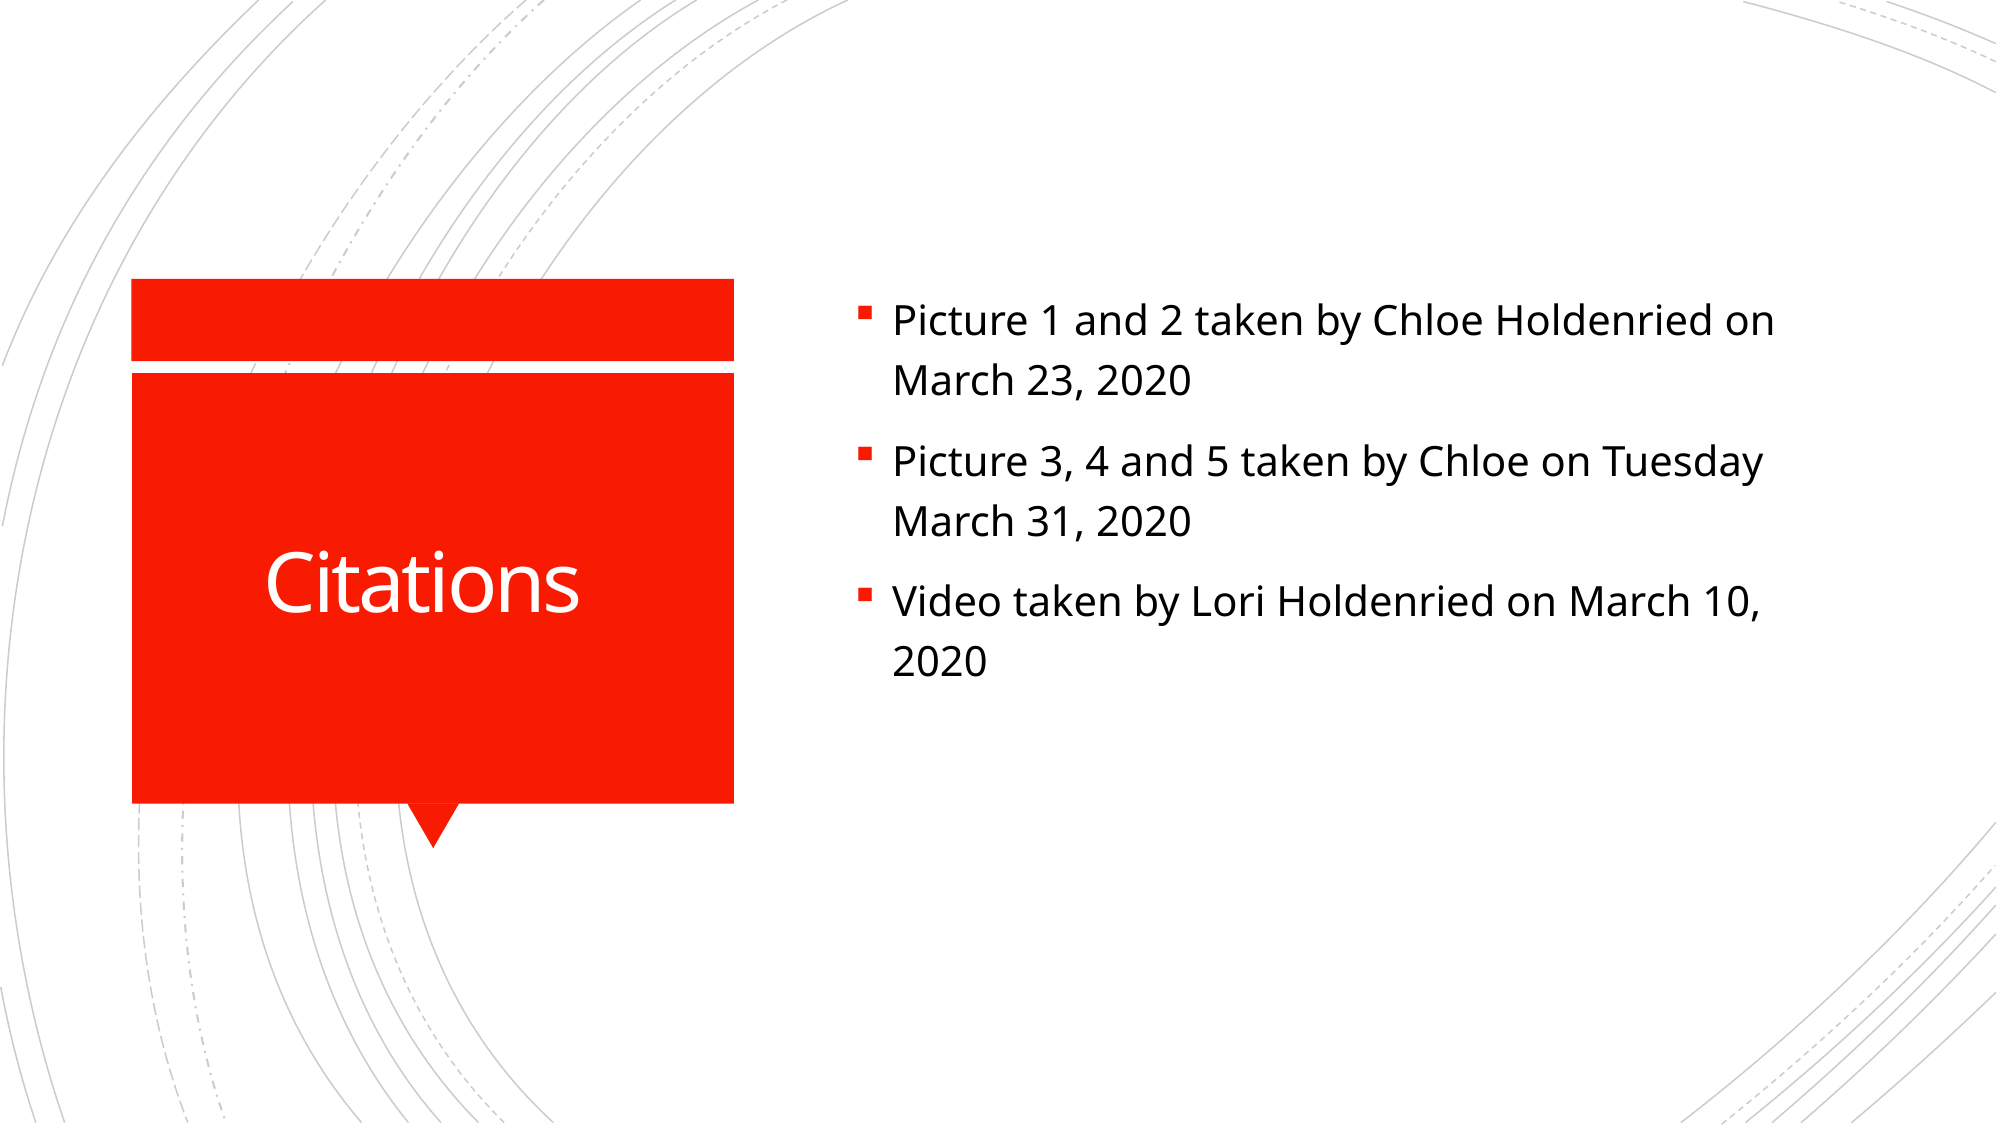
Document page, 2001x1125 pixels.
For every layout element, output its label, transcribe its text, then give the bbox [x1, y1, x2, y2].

list Picture 1 and 2 taken by Chloe Holdenried on March 23, 2020 Picture 3, 4 and 5 taken by Chloe on Tuesday March 31, 2020 Video taken by Lori Holdenried on March 10, 2020 [839, 131, 1871, 993]
title Citations [145, 385, 720, 789]
